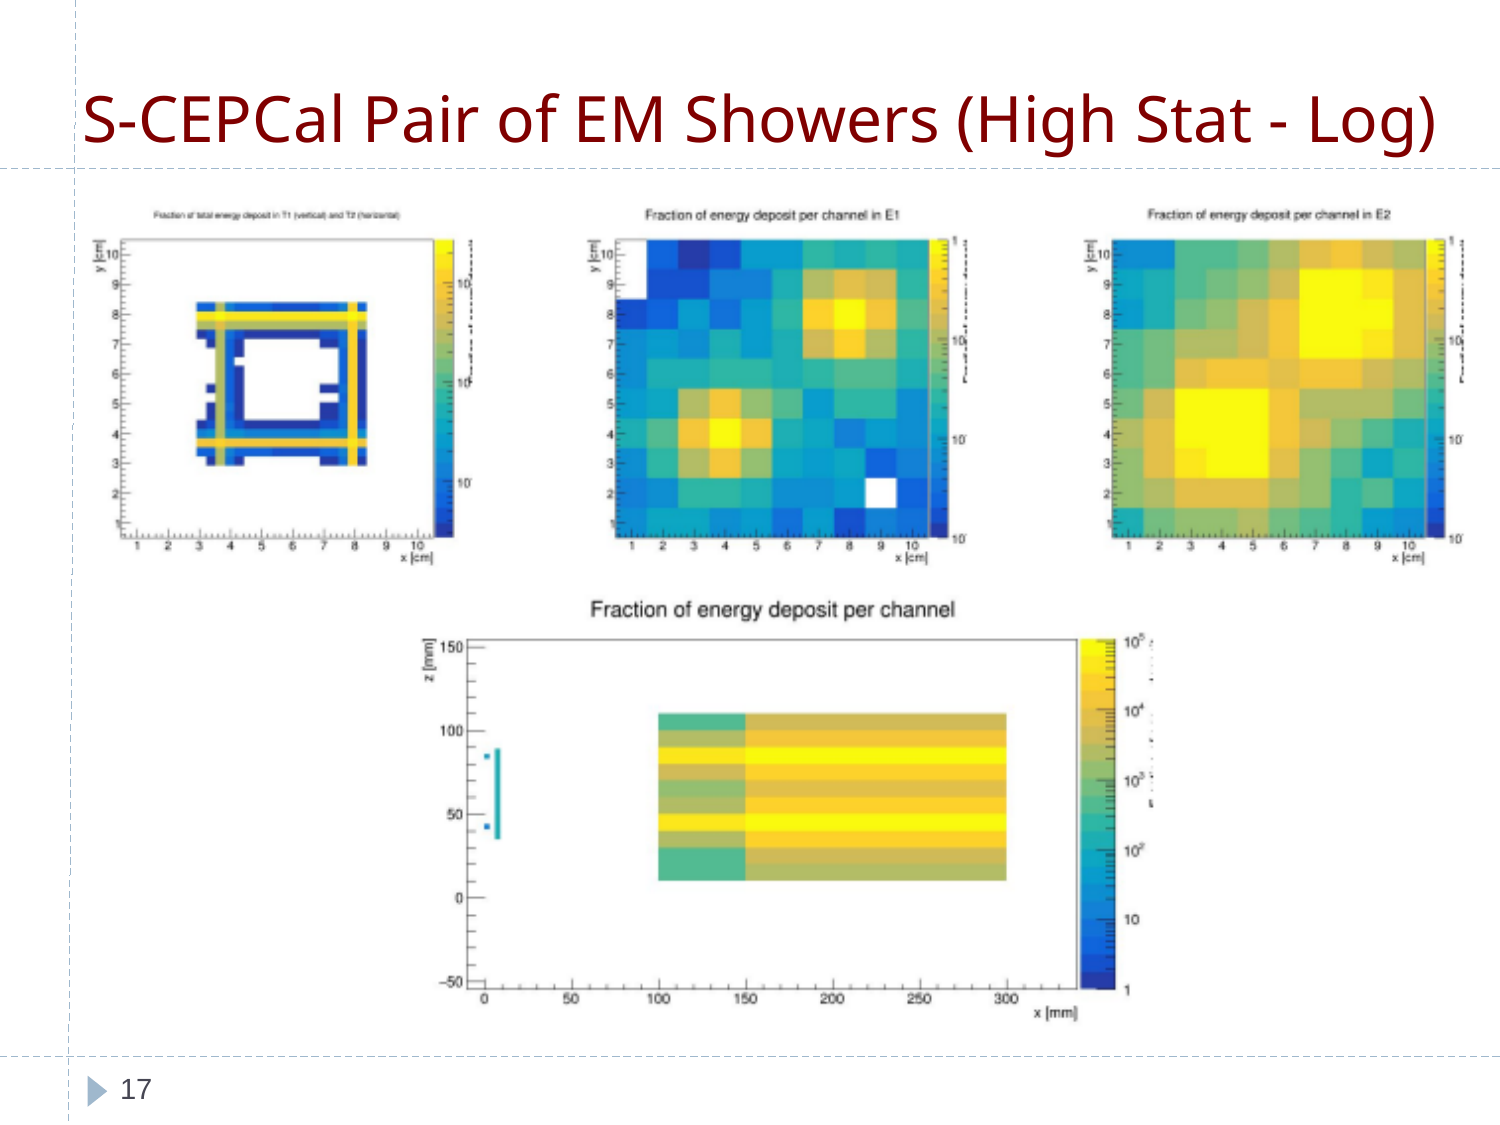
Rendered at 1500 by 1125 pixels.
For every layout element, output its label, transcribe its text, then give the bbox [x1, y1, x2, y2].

title S-CEPCal Pair of EM Showers (High Stat - Log) [74, 0, 1478, 163]
slide_number 17 [111, 1062, 301, 1115]
picture [74, 195, 1476, 1031]
